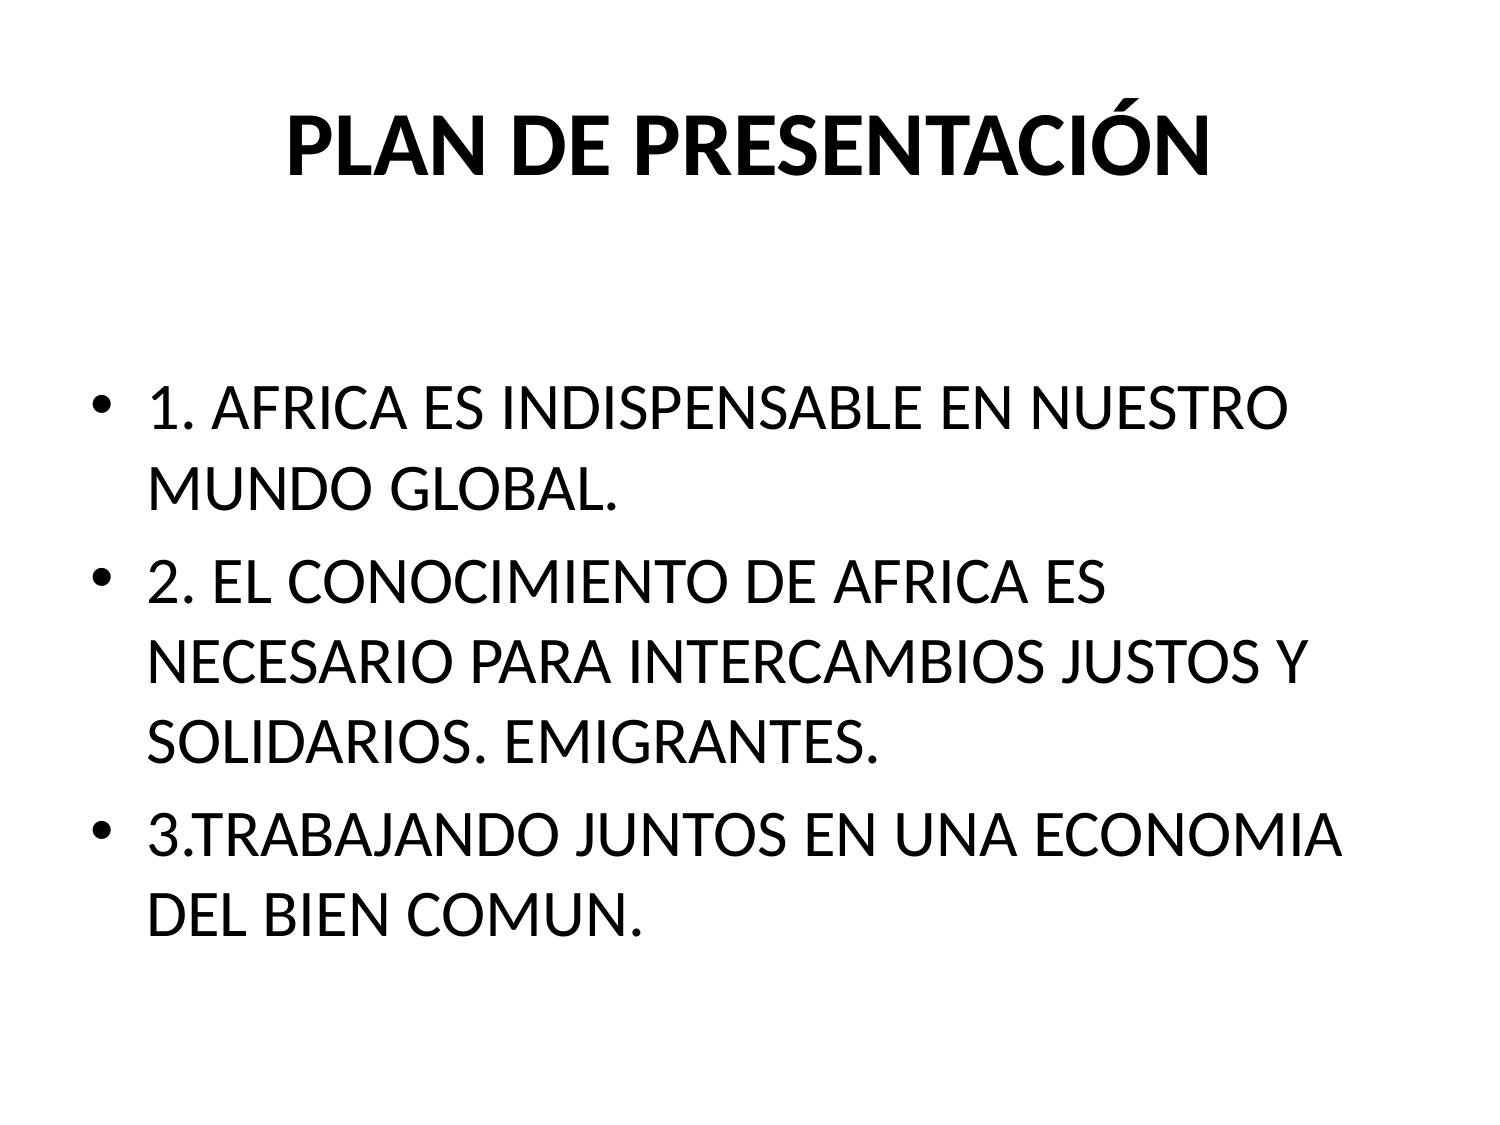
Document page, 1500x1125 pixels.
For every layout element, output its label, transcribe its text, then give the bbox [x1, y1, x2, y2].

list 1. AFRICA ES INDISPENSABLE EN NUESTRO MUNDO GLOBAL. 2. EL CONOCIMIENTO DE AFRICA ES NECESARIO PARA INTERCAMBIOS JUSTOS Y SOLIDARIOS. EMIGRANTES. 3.TRABAJANDO JUNTOS EN UNA ECONOMIA DEL BIEN COMUN. [75, 262, 1425, 1005]
title PLAN DE PRESENTACIÓN [75, 45, 1425, 233]
